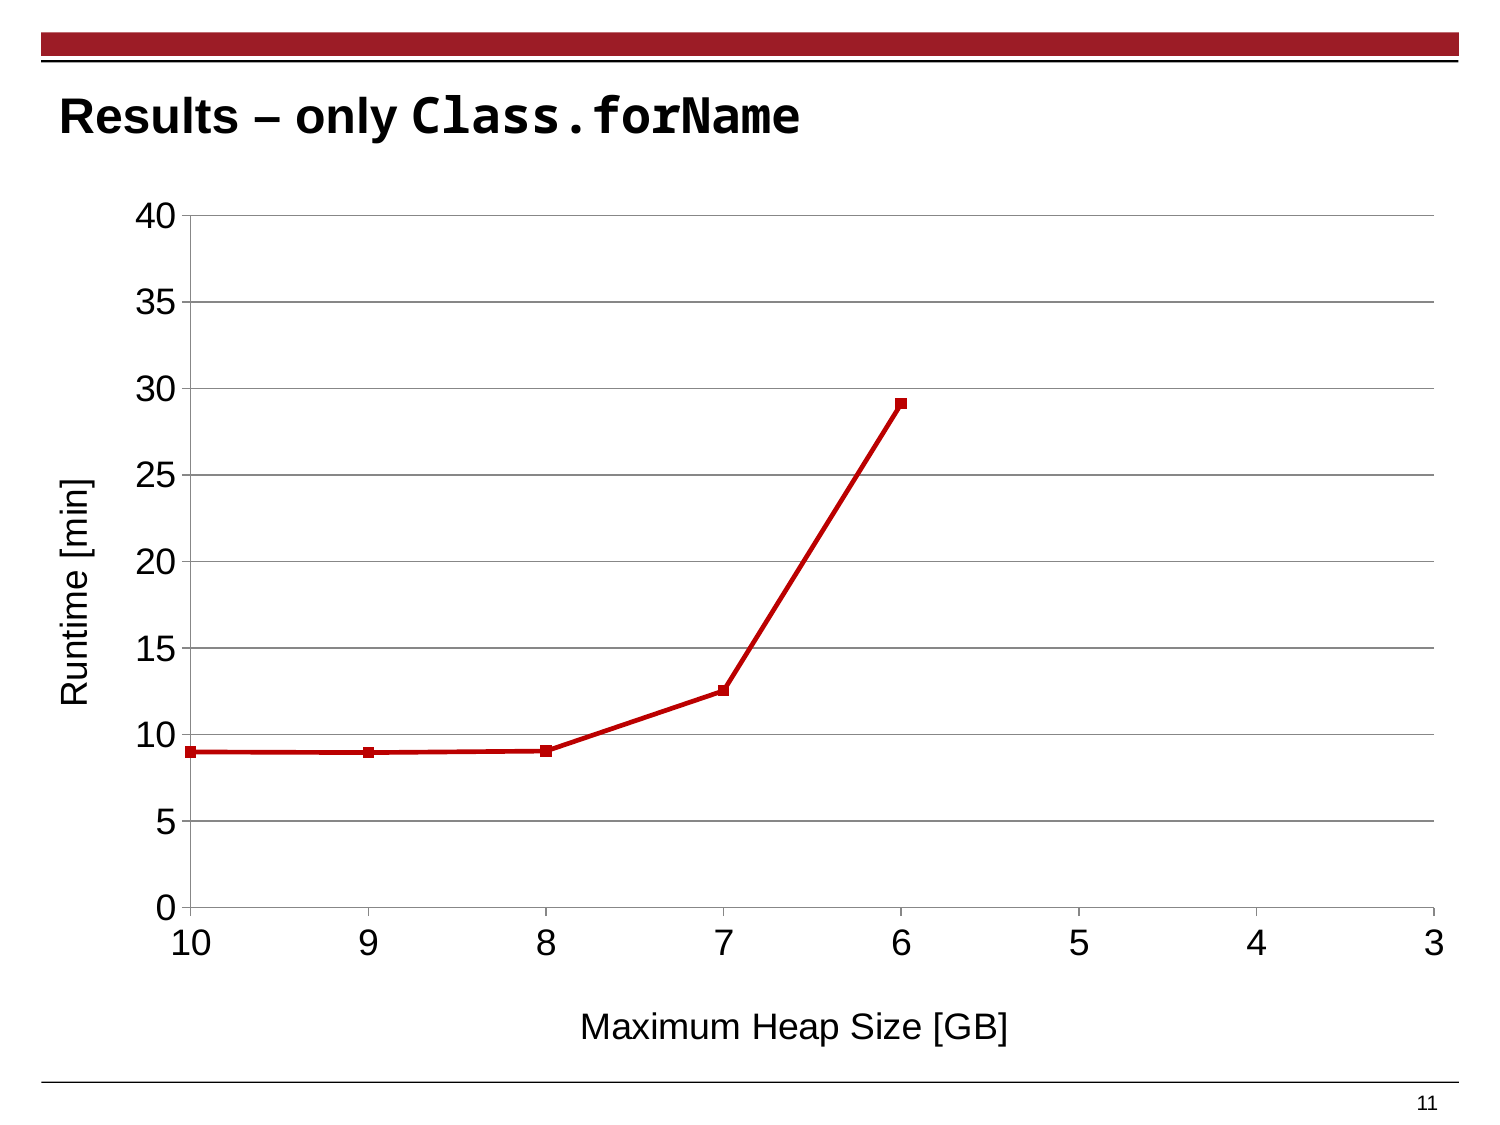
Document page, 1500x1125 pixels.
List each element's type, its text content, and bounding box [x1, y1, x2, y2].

title Results – only Class.forName [58, 66, 1459, 162]
chart [41, 184, 1448, 1059]
